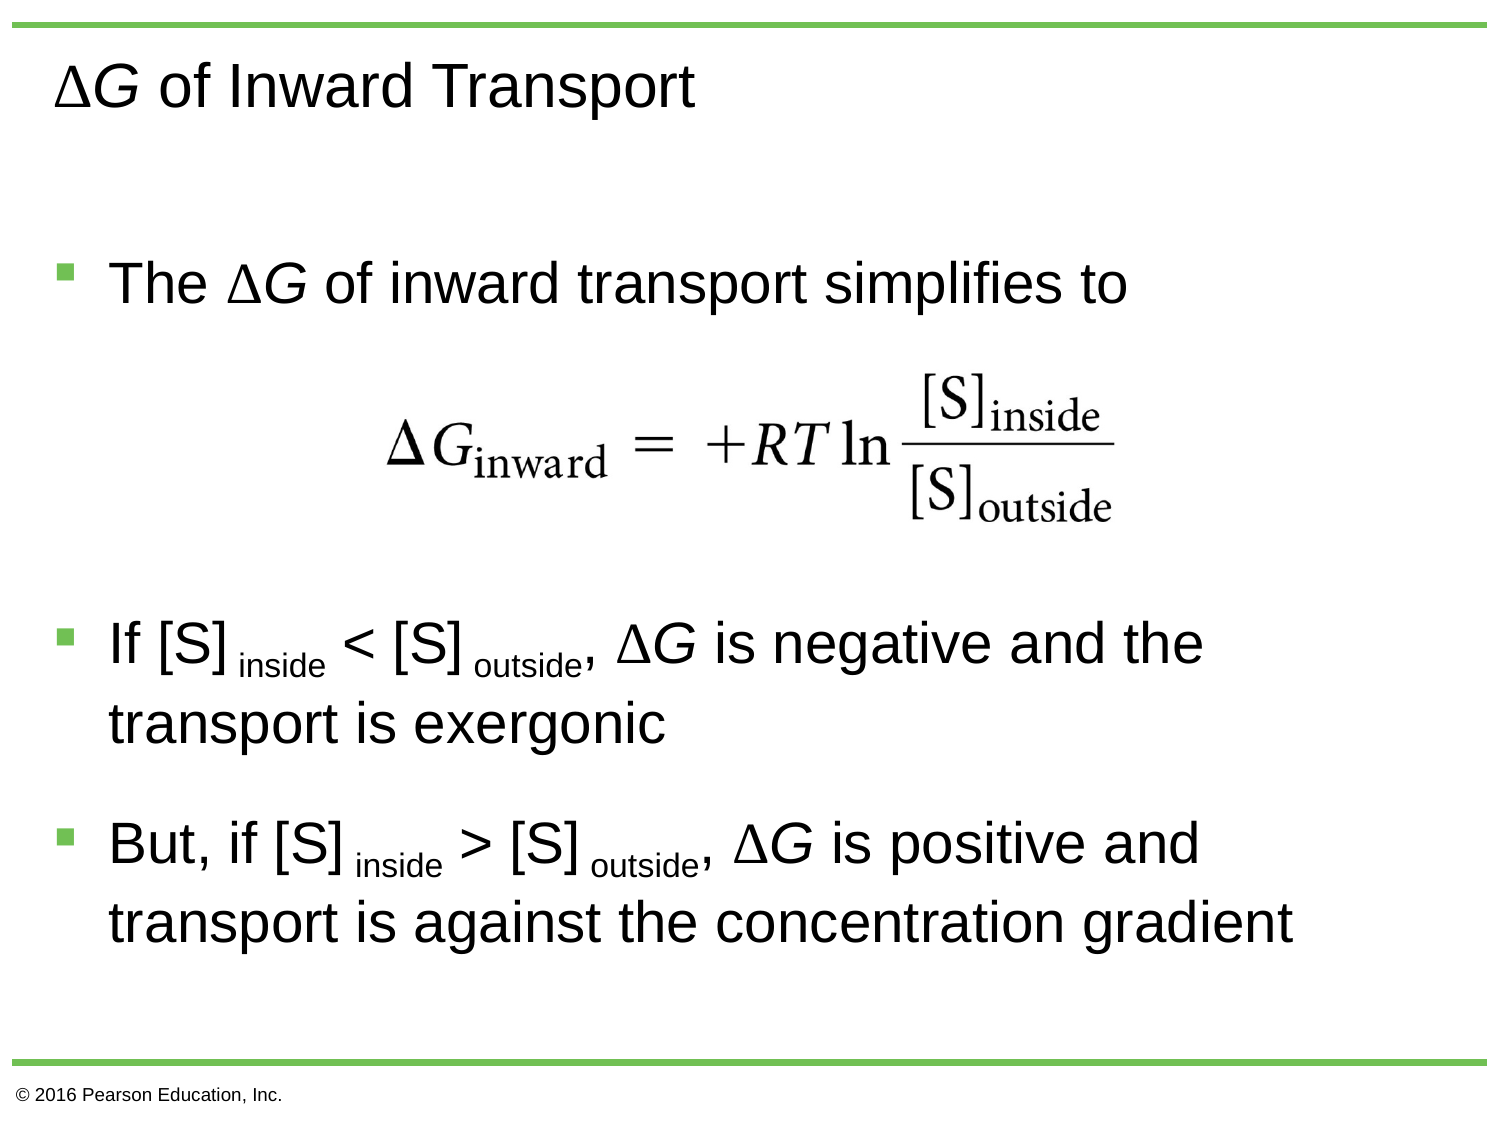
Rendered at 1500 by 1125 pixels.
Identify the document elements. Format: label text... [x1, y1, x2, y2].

picture [383, 369, 1117, 526]
list The ΔG of inward transport simplifies to If [S] inside < [S] outside, ΔG is negative and the transport is exergonic But, if [S] inside > [S] outside, ΔG is positive and transport is against the concentration gradient [37, 237, 1463, 1050]
footer © 2016 Pearson Education, Inc. [0, 1062, 476, 1125]
title ΔG of Inward Transport [37, 37, 1463, 213]
